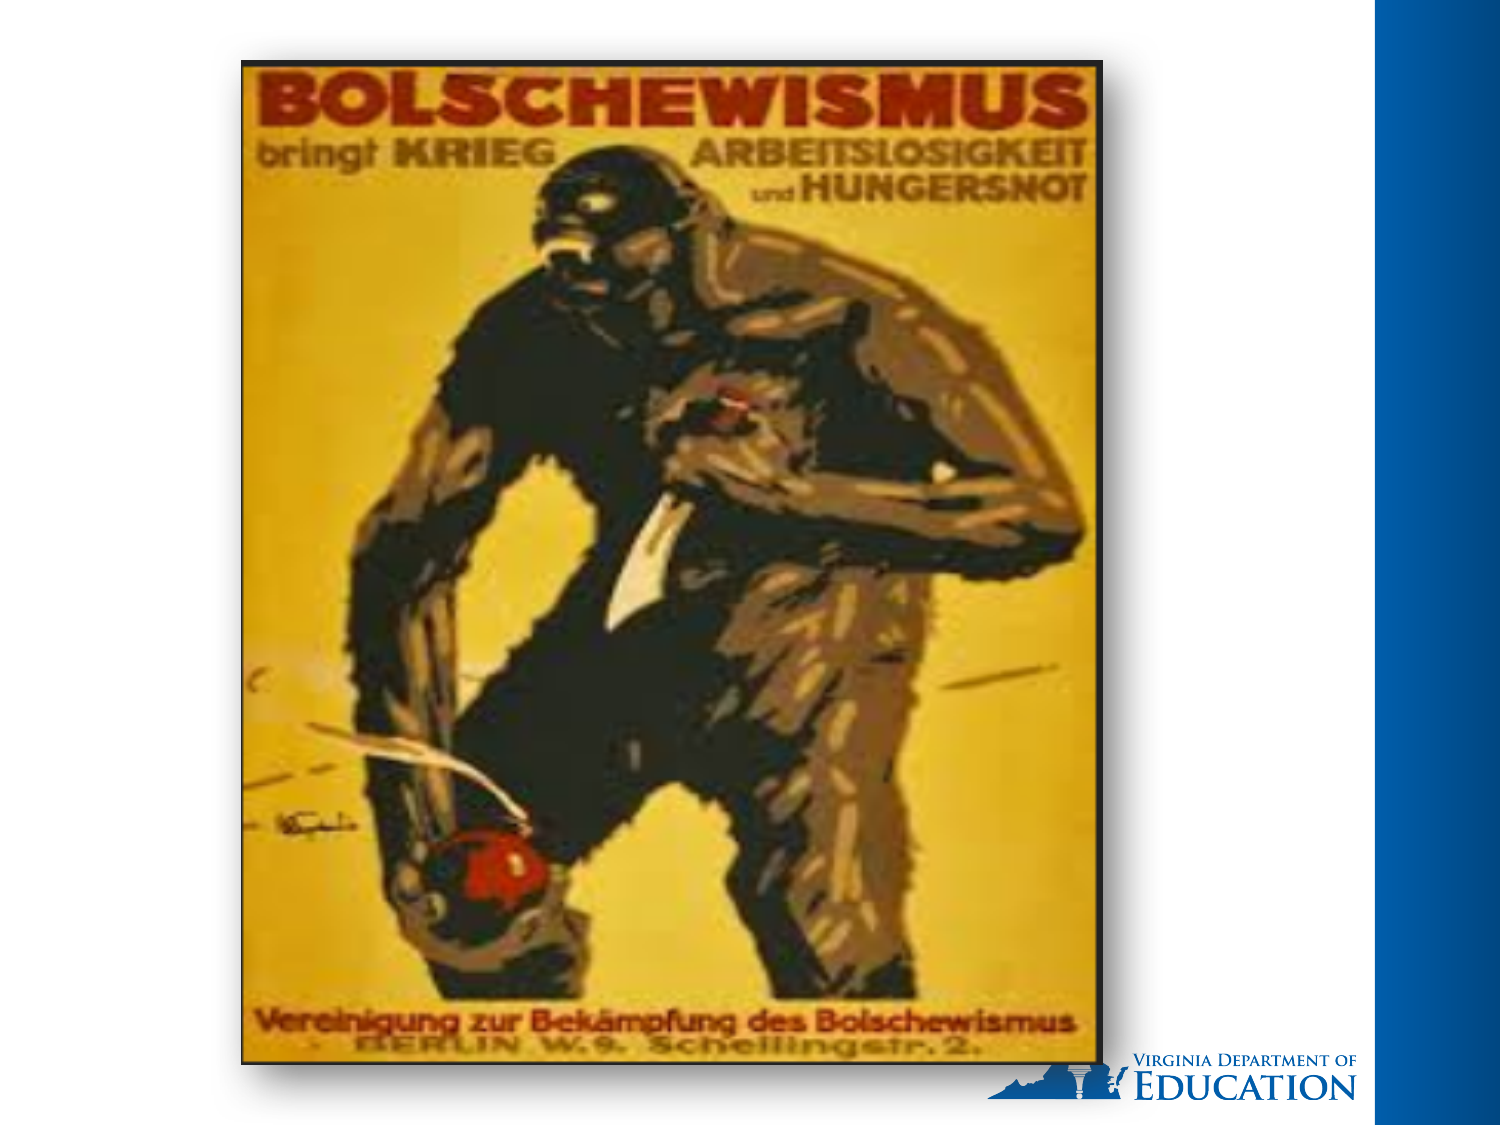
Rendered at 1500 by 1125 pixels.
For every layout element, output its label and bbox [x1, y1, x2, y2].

picture [240, 60, 1103, 1065]
picture [987, 1037, 1357, 1100]
